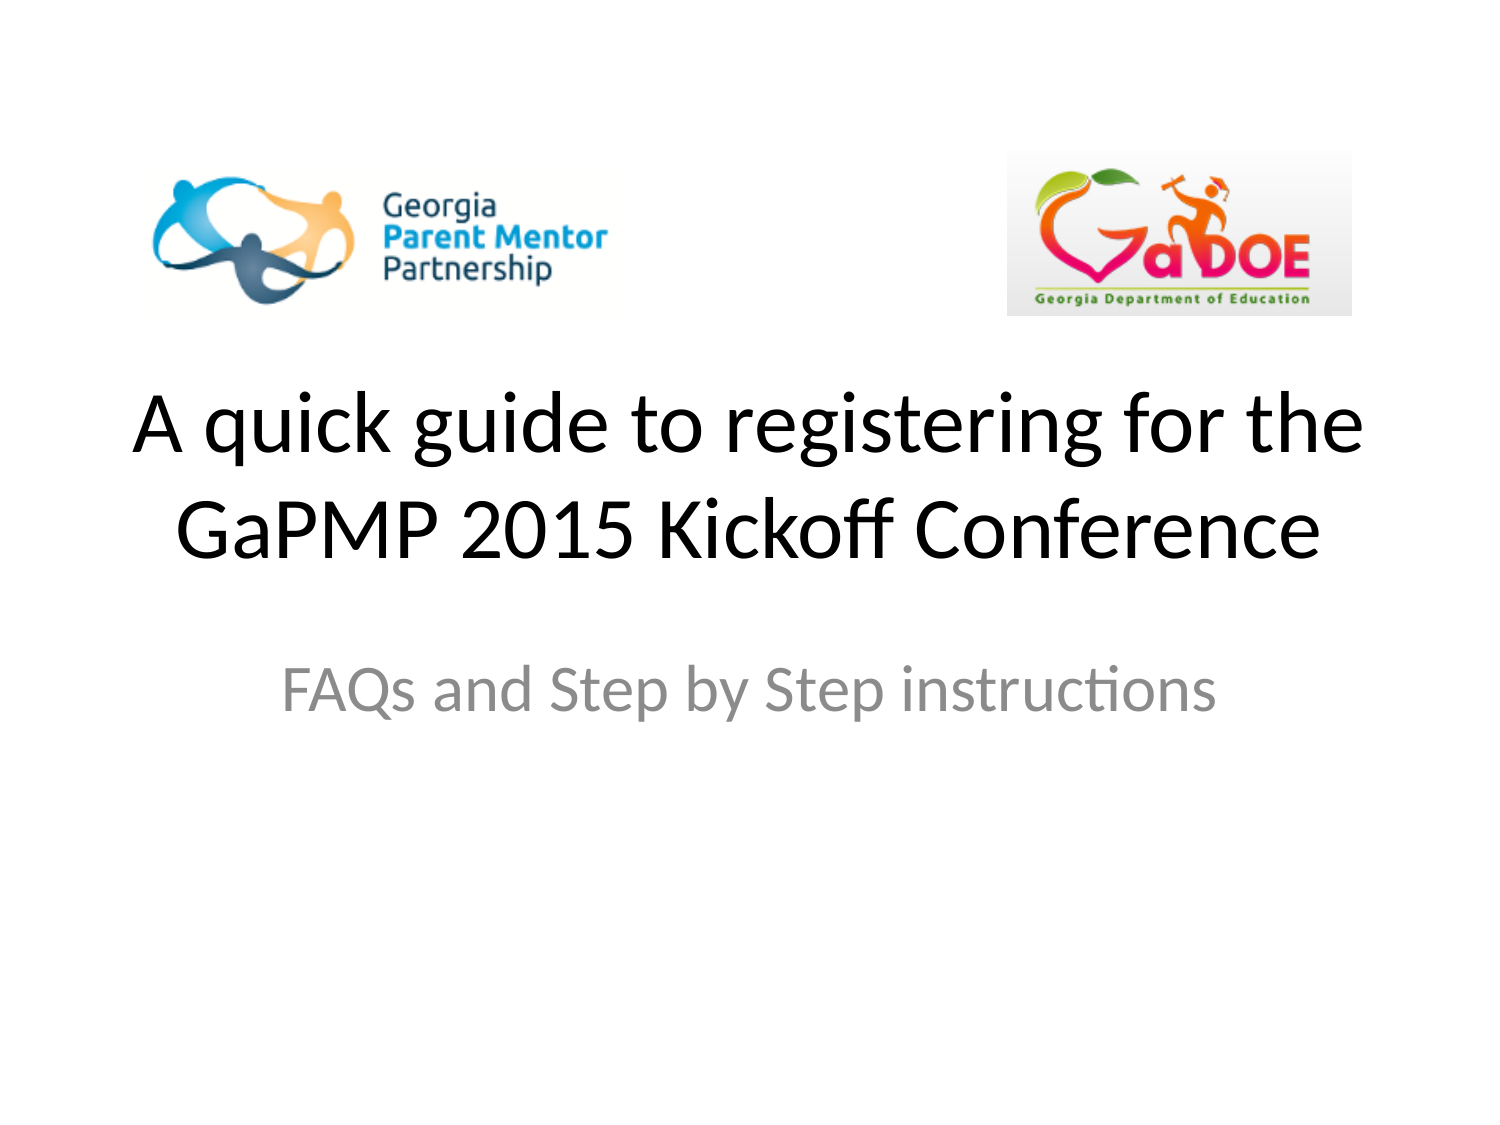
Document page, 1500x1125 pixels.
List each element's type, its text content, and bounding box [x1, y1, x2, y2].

subtitle FAQs and Step by Step instructions [225, 637, 1275, 925]
picture [137, 165, 626, 316]
title A quick guide to registering for the GaPMP 2015 Kickoff Conference [112, 349, 1388, 591]
picture [1007, 149, 1352, 317]
